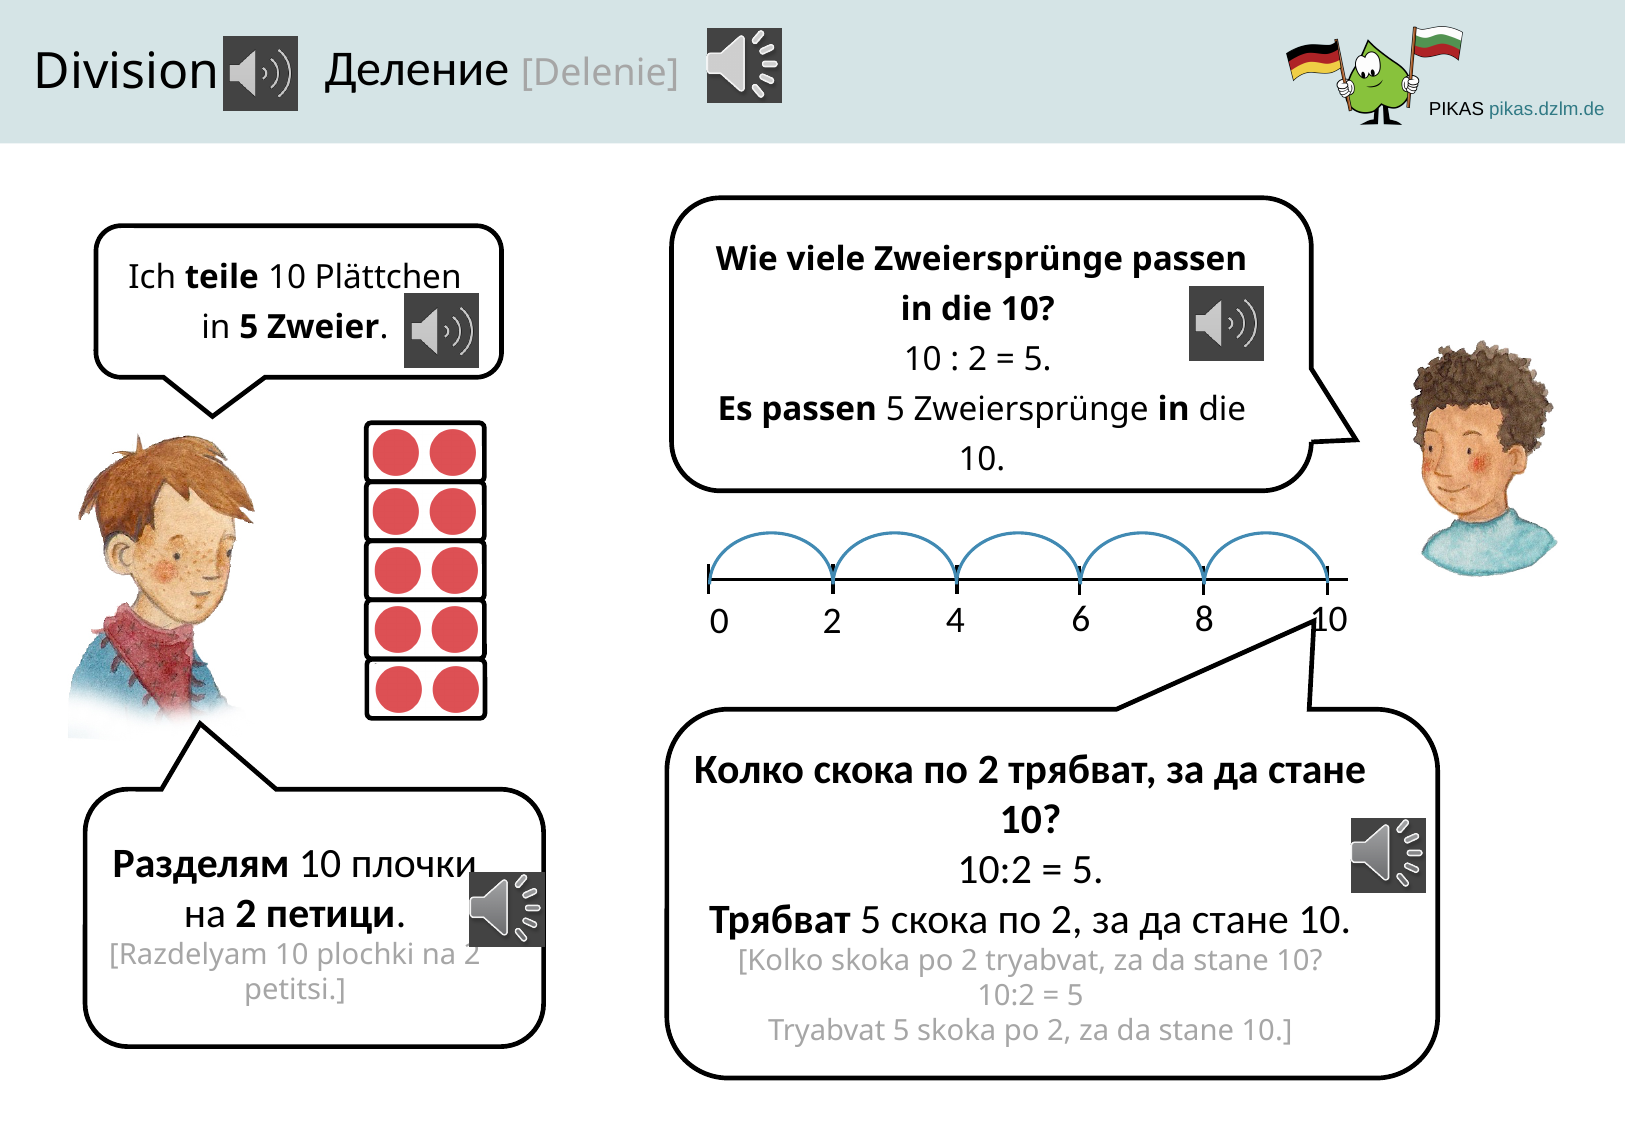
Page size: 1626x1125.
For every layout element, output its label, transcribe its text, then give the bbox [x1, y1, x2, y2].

picture [1350, 816, 1427, 894]
text_box Wie viele Zweiersprünge passen in die 10? 10 : 2 = 5. Es passen 5 Zweiersprünge in die 10. [702, 489, 1258, 499]
picture [705, 27, 783, 105]
picture [1187, 284, 1265, 362]
picture [1409, 340, 1558, 578]
text_box [958, 580, 1078, 585]
picture [403, 292, 481, 370]
picture [372, 486, 479, 537]
text_box 2 [807, 588, 857, 649]
text_box Деление [Delenie] [313, 20, 938, 112]
text_box [709, 580, 831, 585]
picture [221, 34, 299, 112]
picture [372, 427, 479, 478]
text_box [670, 196, 1358, 492]
text_box [84, 746, 545, 1048]
text_box 6 [1056, 586, 1106, 647]
text_box 0 [695, 588, 744, 649]
text_box [365, 658, 486, 720]
text_box [834, 580, 955, 585]
text_box [1204, 580, 1327, 585]
text_box [958, 531, 1079, 579]
text_box Division [23, 23, 256, 114]
picture [67, 432, 255, 746]
picture [1286, 26, 1463, 125]
picture [468, 871, 546, 949]
picture [374, 545, 481, 596]
text_box [94, 224, 503, 418]
text_box 8 [1180, 586, 1229, 647]
text_box [709, 531, 832, 579]
text_box [365, 598, 486, 659]
text_box 10 [1294, 586, 1363, 647]
picture [374, 663, 481, 714]
text_box [665, 628, 1439, 1080]
text_box Колко скока по 2 трябват, за да стане 10? 10:2 = 5. Трябват 5 скока по 2, за да стане 10. [Kolko skoka po 2 tryabvat, za da stane 10? 10:2 = 5 Tryabvat 5 skoka po 2, za da stane 10.] [666, 1029, 1395, 1116]
text_box [1080, 580, 1202, 585]
text_box [365, 480, 486, 541]
text_box [365, 421, 486, 482]
text_box [834, 531, 956, 579]
picture [374, 604, 481, 655]
text_box [1204, 531, 1327, 579]
text_box 4 [931, 587, 980, 648]
text_box [365, 539, 486, 600]
text_box [1080, 531, 1203, 579]
